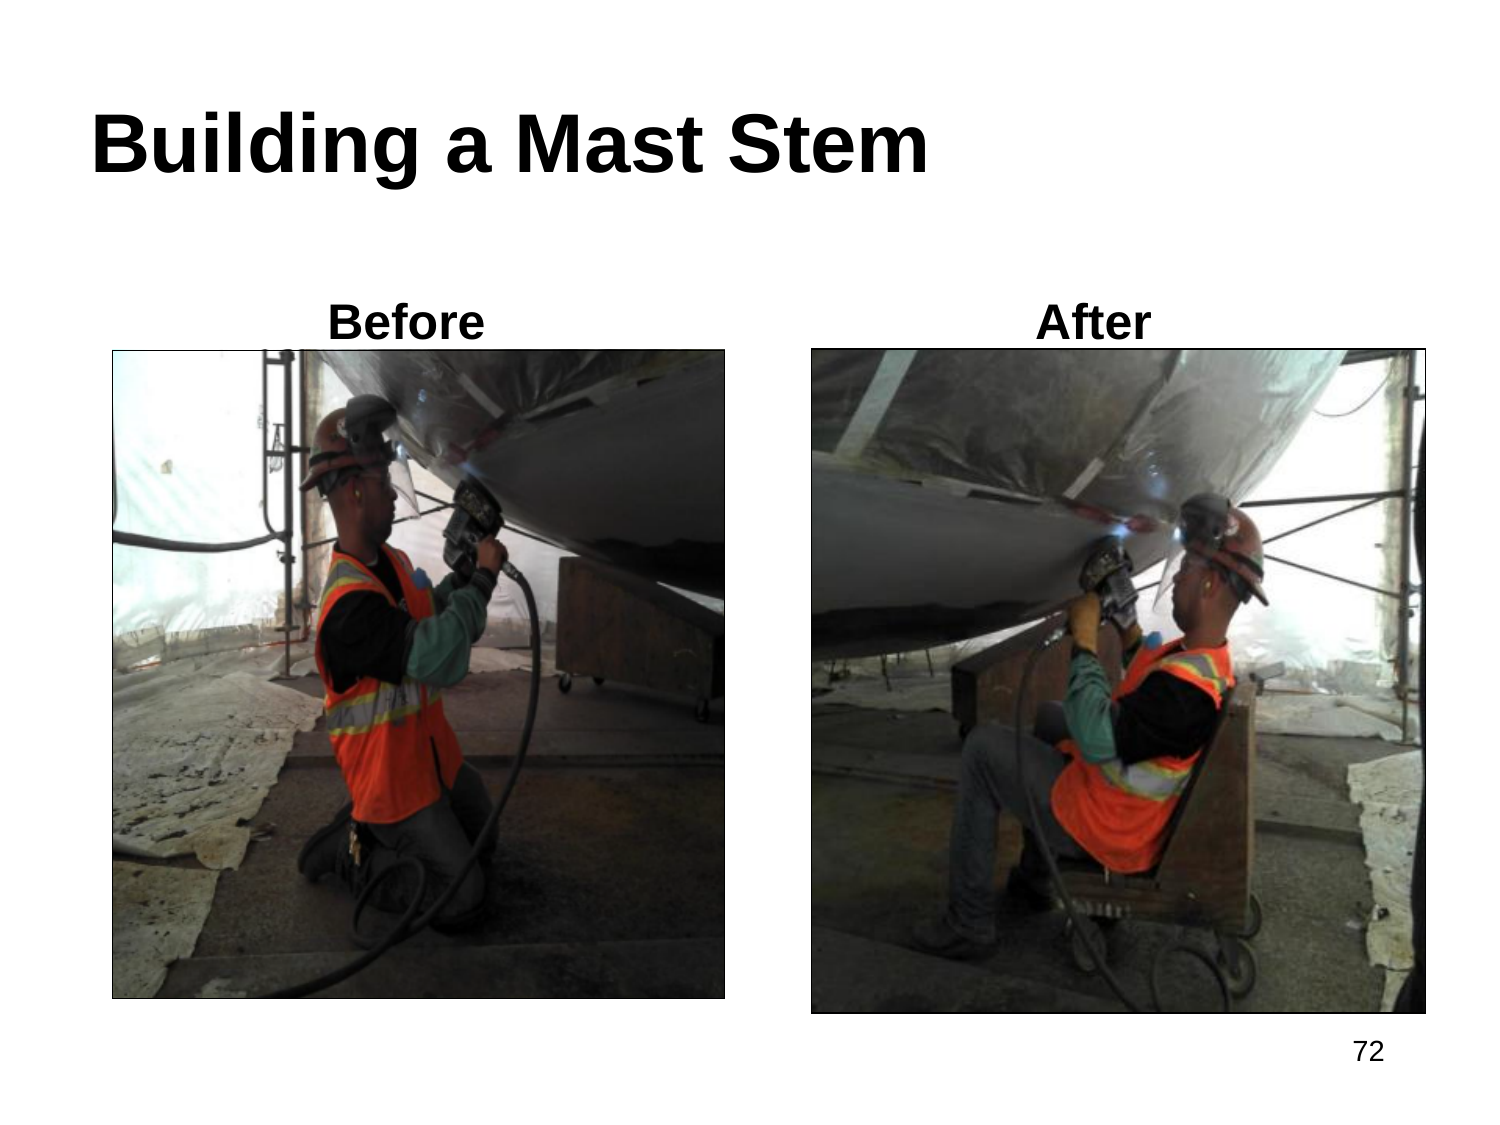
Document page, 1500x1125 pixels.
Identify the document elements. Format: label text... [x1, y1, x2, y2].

list After [761, 251, 1425, 357]
list Before [75, 251, 738, 357]
title Building a Mast Stem [75, 45, 1425, 233]
picture [812, 349, 1426, 1013]
slide_number 72 [1074, 1024, 1401, 1103]
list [112, 349, 726, 999]
